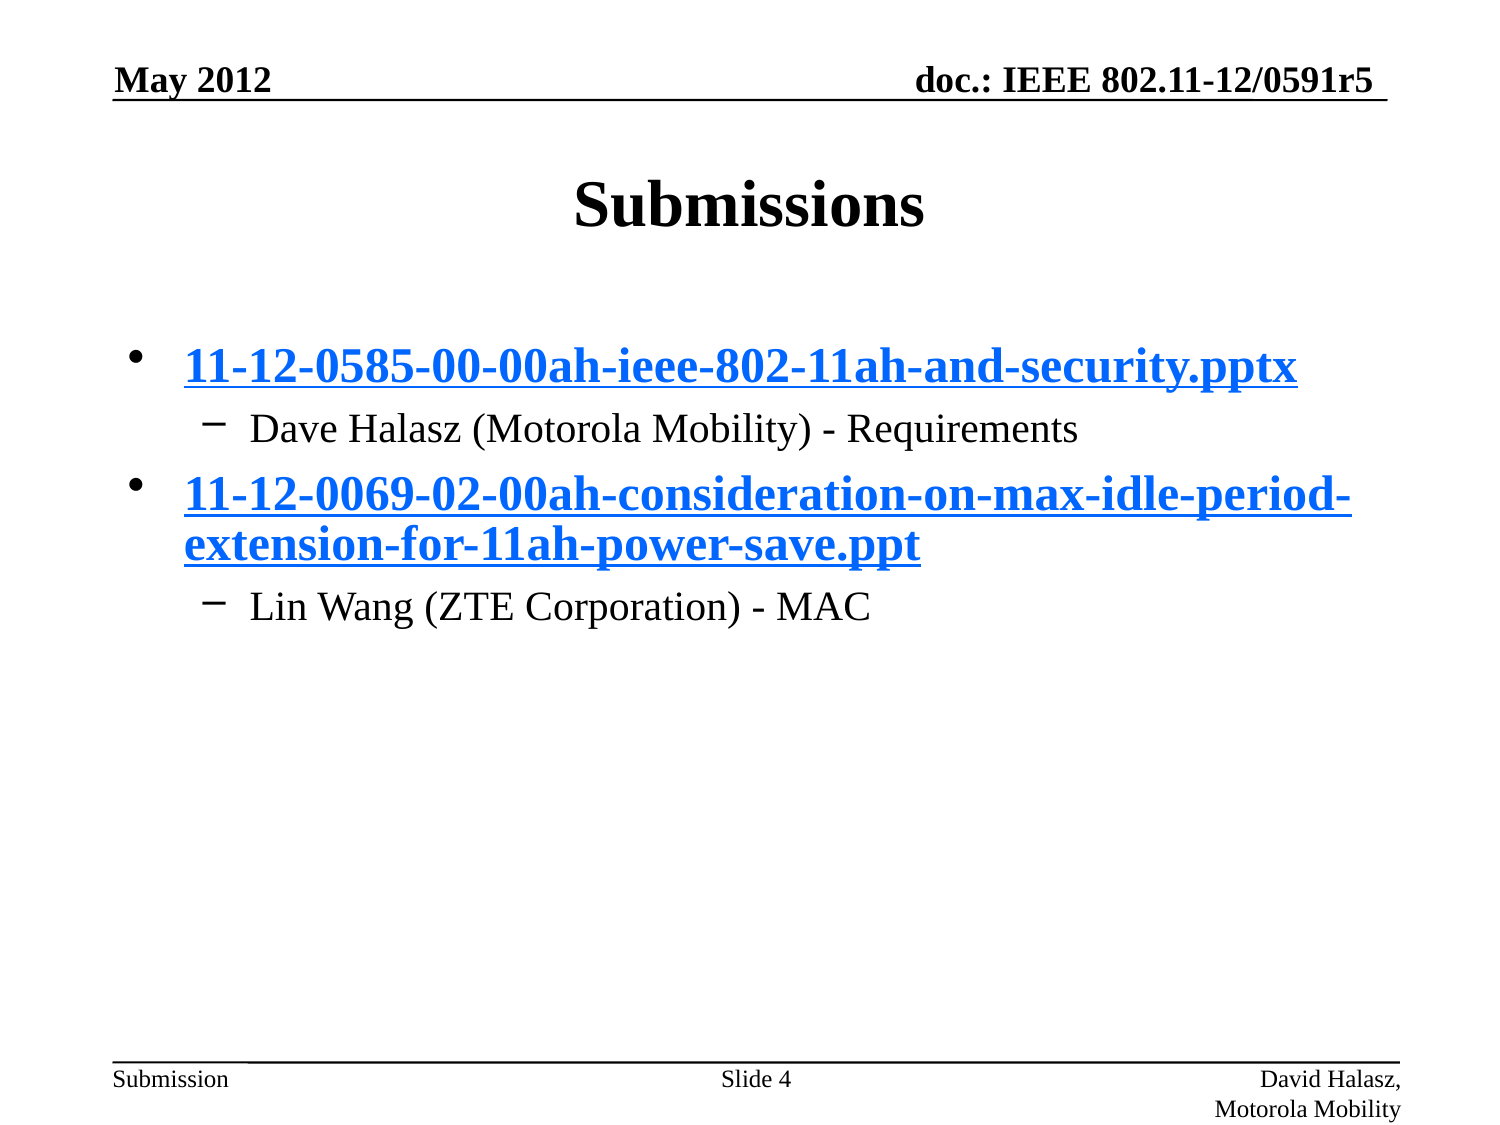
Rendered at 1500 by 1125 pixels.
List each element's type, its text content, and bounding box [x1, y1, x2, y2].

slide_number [114, 54, 333, 101]
list 11-12-0585-00-00ah-ieee-802-11ah-and-security.pptx Dave Halasz (Motorola Mobility) - Requirements 11-12-0069-02-00ah-consideration-on-max-idle-period-extension-for-11ah-power-save.ppt Lin Wang (ZTE Corporation) - MAC [112, 324, 1388, 1001]
title Submissions [112, 112, 1388, 288]
slide_number Slide 4 [712, 1061, 800, 1093]
footer David Halasz, Motorola Mobility [1185, 1061, 1402, 1093]
